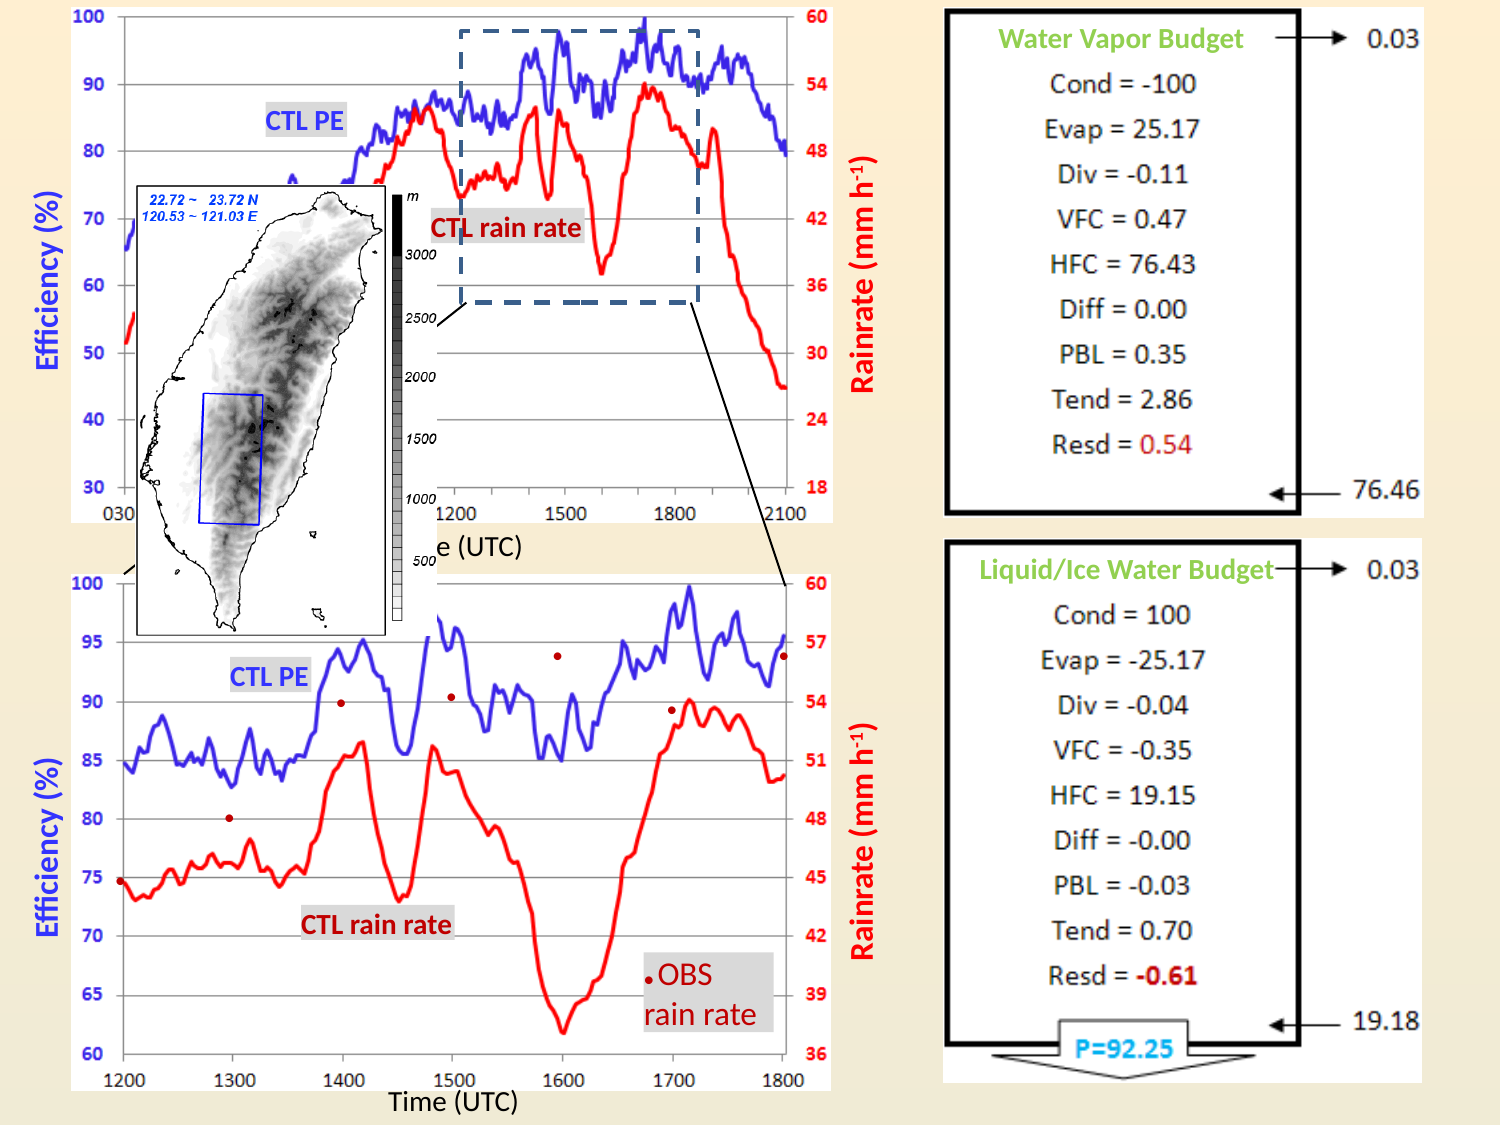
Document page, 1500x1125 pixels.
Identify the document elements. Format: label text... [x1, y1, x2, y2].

text_box Time (UTC) [472, 530, 524, 563]
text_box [123, 302, 130, 575]
text_box Rainrate (mm h-1) [839, 722, 880, 962]
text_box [441, 302, 467, 575]
picture [942, 538, 1422, 1083]
text_box Efficiency (%) [24, 189, 65, 372]
text_box Rainrate (mm h-1) [839, 155, 880, 395]
picture [942, 6, 1424, 518]
picture [71, 6, 834, 1092]
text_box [690, 302, 786, 587]
text_box Efficiency (%) [24, 756, 65, 939]
text_box Time (UTC) [388, 1099, 519, 1118]
